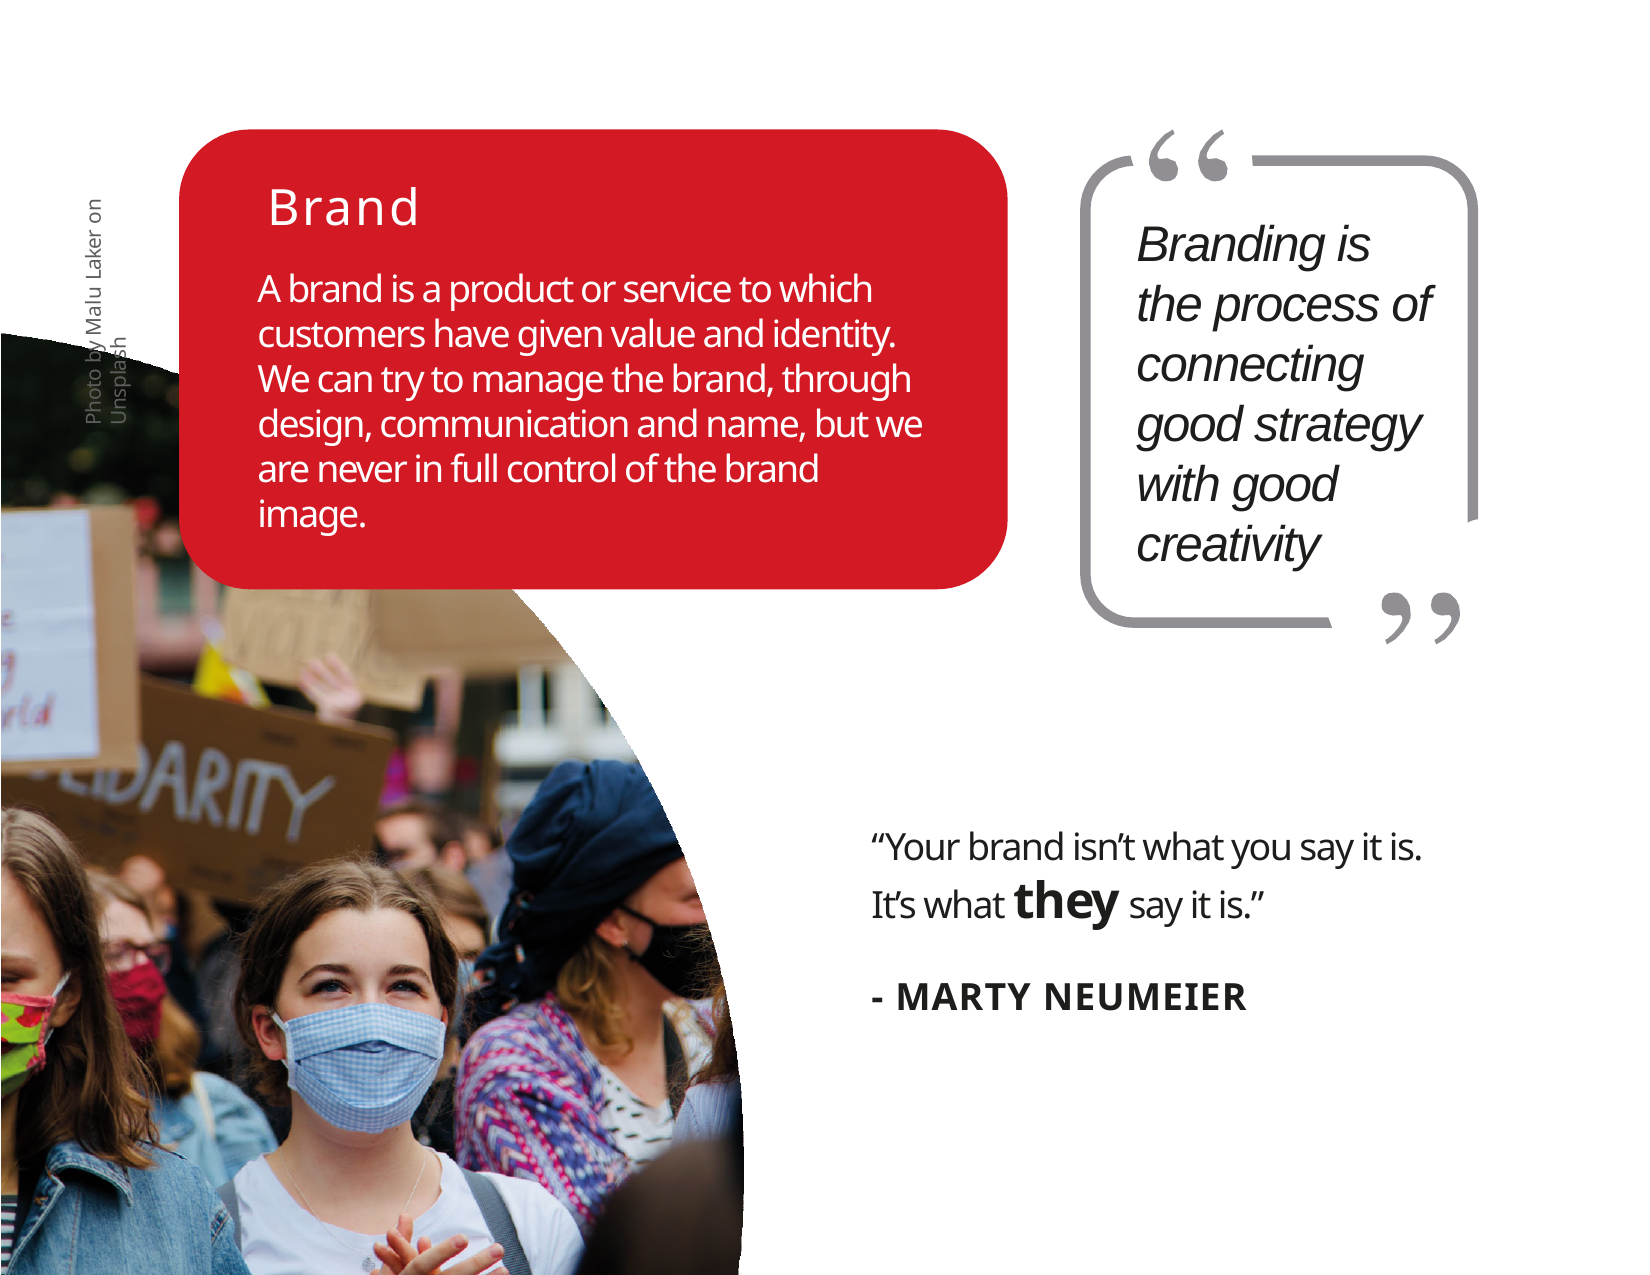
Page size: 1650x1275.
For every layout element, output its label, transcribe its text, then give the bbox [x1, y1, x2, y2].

text_box [1148, 129, 1179, 182]
text_box [1381, 592, 1411, 645]
text_box “Your brand isn’t what you say it is. It’s what they say it is.” - MARTY NEUMEIER [1012, 821, 1443, 1020]
text_box [1431, 592, 1461, 645]
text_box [0, 129, 1008, 1275]
text_box [1251, 155, 1479, 523]
text_box Branding is the process of connecting good strategy with good creativity [1134, 209, 1446, 634]
text_box [1198, 129, 1228, 182]
text_box [1080, 155, 1333, 628]
